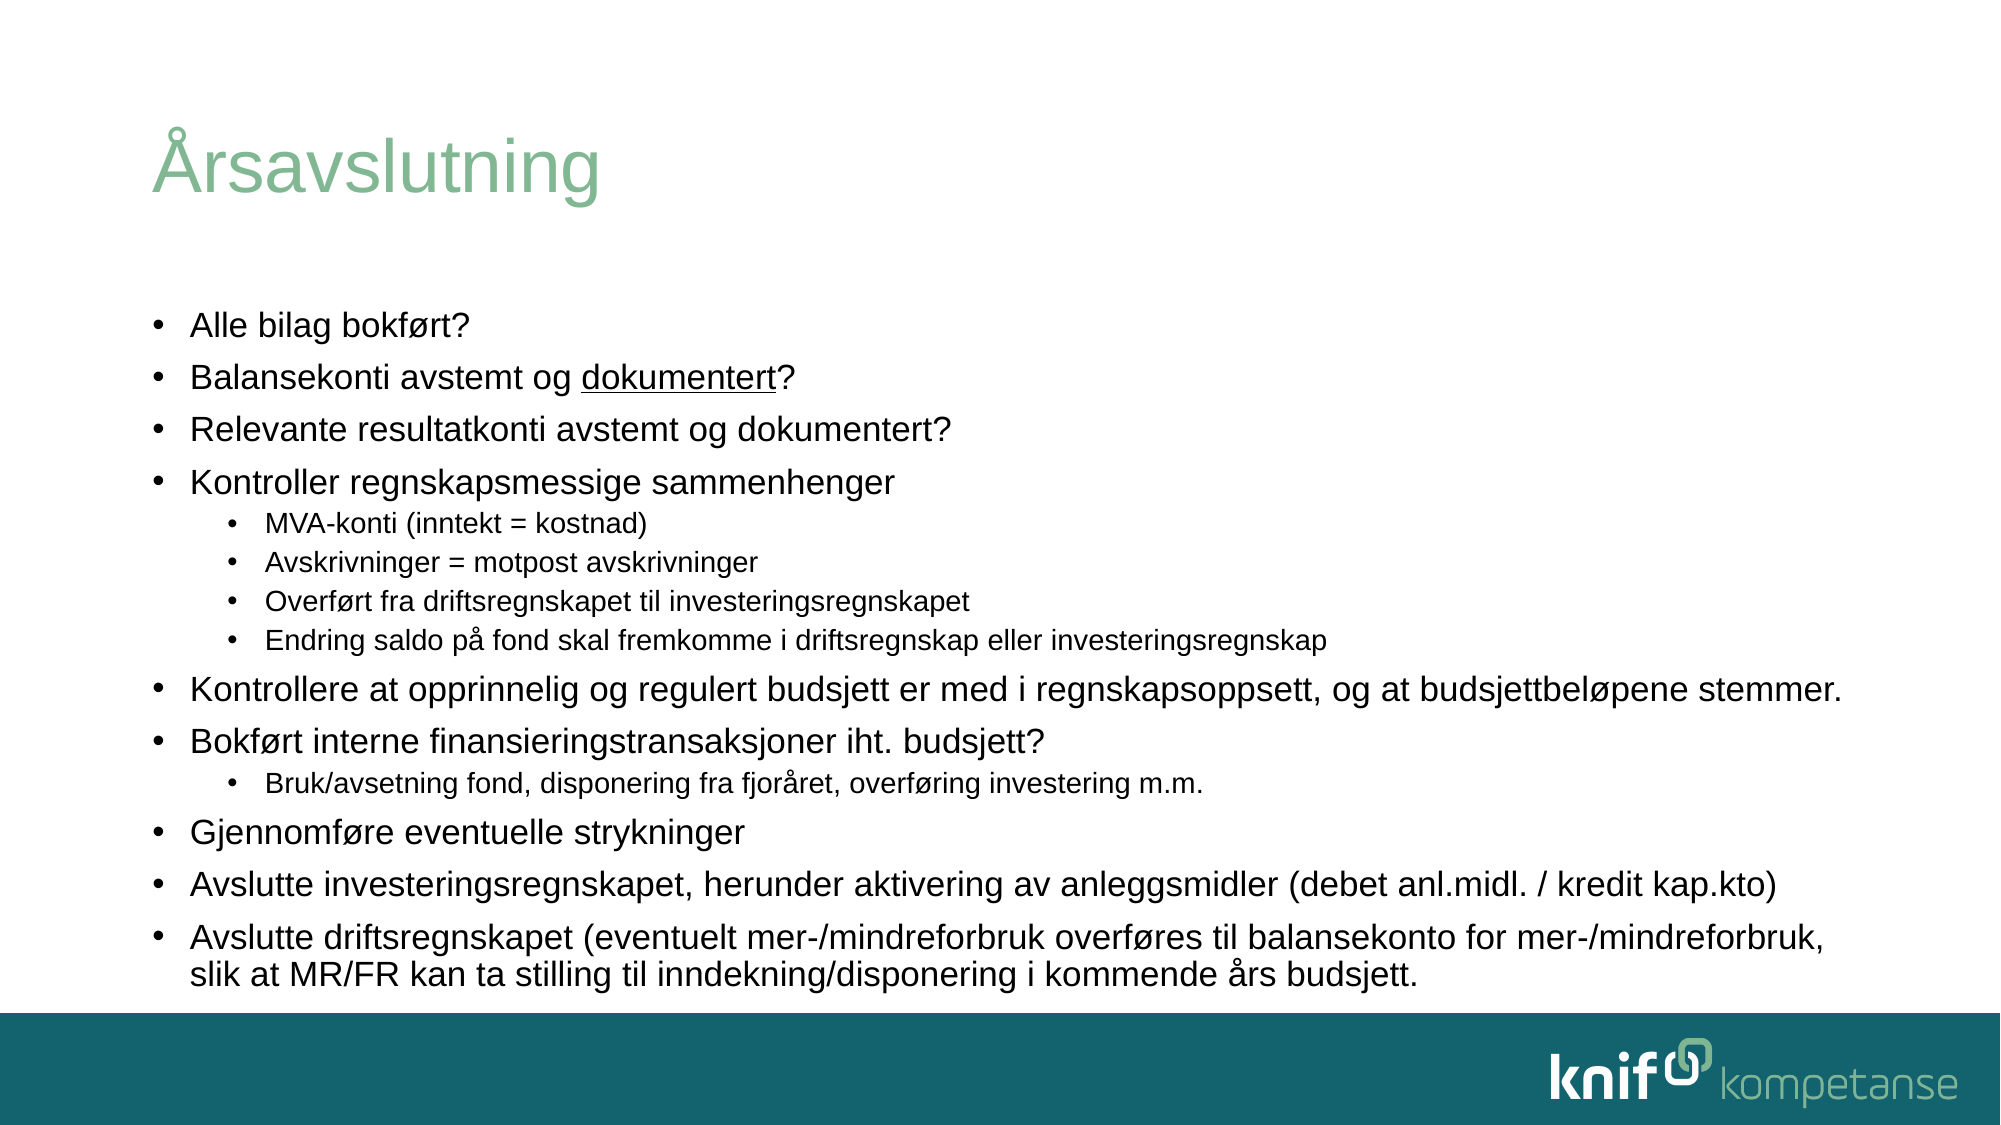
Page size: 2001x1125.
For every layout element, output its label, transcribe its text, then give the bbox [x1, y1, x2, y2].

title Årsavslutning [137, 59, 1863, 278]
list Alle bilag bokført? Balansekonti avstemt og dokumentert? Relevante resultatkonti avstemt og dokumentert? Kontroller regnskapsmessige sammenhenger MVA-konti (inntekt = kostnad) Avskrivninger = motpost avskrivninger Overført fra driftsregnskapet til investeringsregnskapet Endring saldo på fond skal fremkomme i driftsregnskap eller investeringsregnskap Kontrollere at opprinnelig og regulert budsjett er med i regnskapsoppsett, og at budsjettbeløpene stemmer. Bokført interne finansieringstransaksjoner iht. budsjett? Bruk/avsetning fond, disponering fra fjoråret, overføring investering m.m. Gjennomføre eventuelle strykninger Avslutte investeringsregnskapet, herunder aktivering av anleggsmidler (debet anl.midl. / kredit kap.kto) Avslutte driftsregnskapet (eventuelt mer-/mindreforbruk overføres til balansekonto for mer-/mindreforbruk, slik at MR/FR kan ta stilling til inndekning/disponering i kommende års budsjett. [137, 299, 1863, 1015]
picture [1549, 1036, 1959, 1110]
